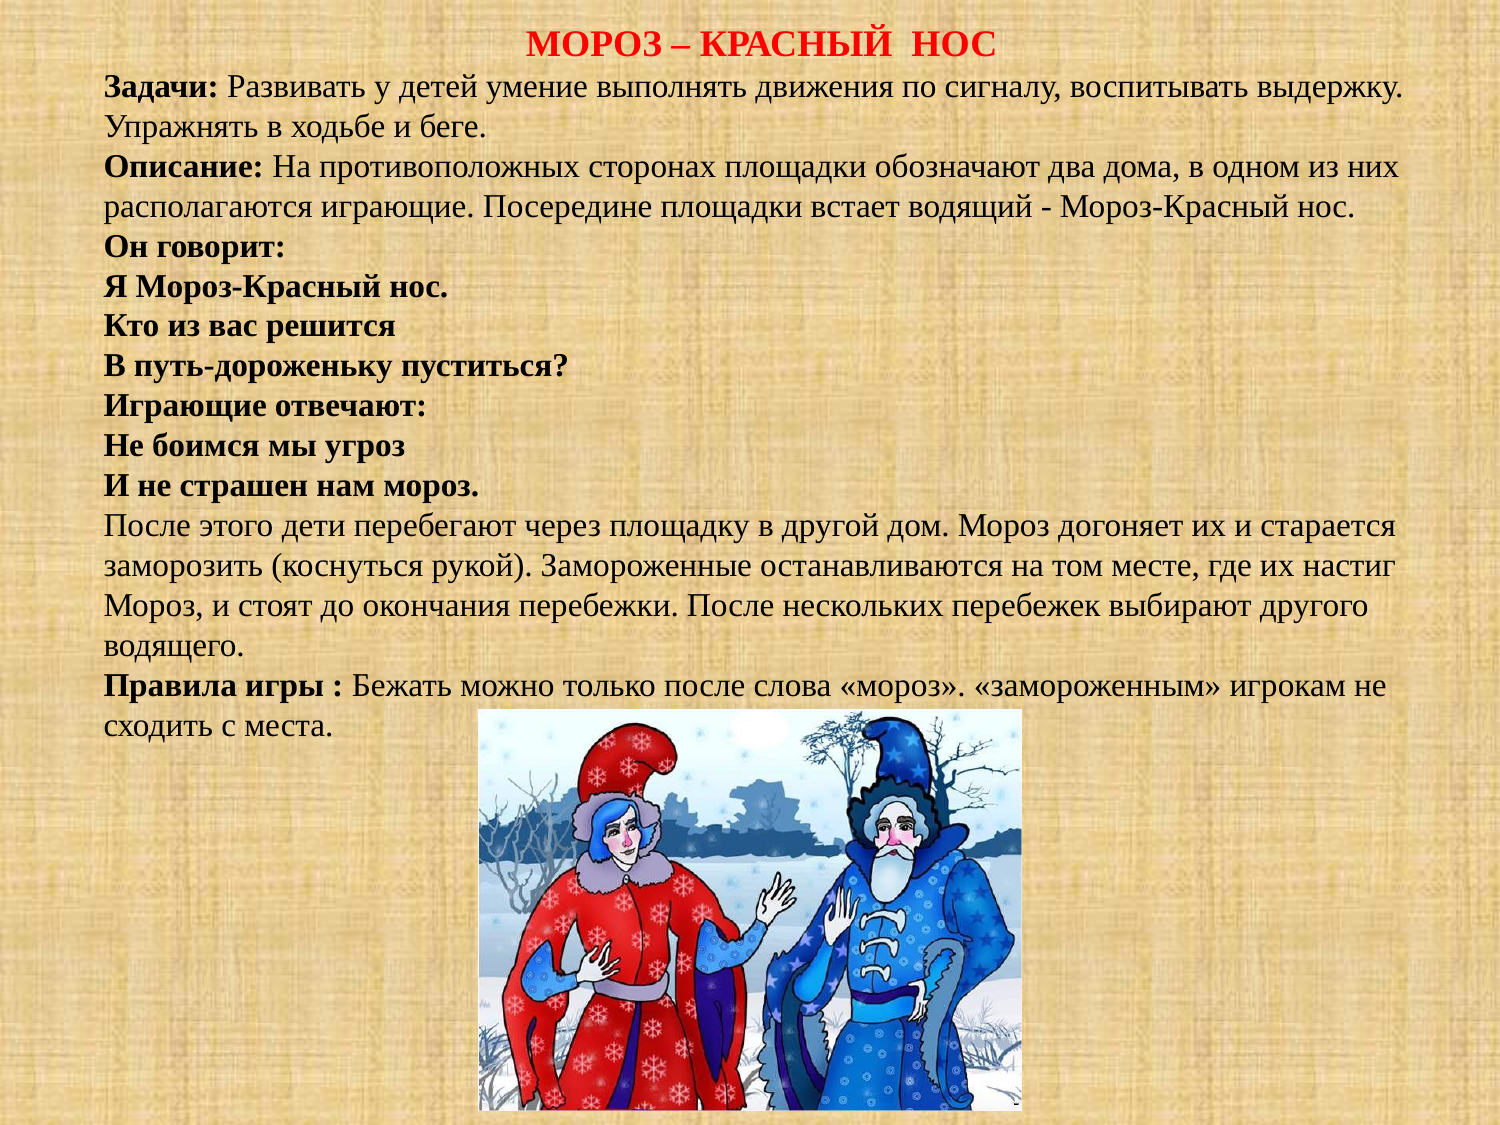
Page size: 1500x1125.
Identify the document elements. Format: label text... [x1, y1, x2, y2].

picture [0, 0, 1500, 1125]
text_box МОРОЗ – КРАСНЫЙ НОС Задачи: Развивать у детей умение выполнять движения по сигналу, воспитывать выдержку. Упражнять в ходьбе и беге. Описание: На противоположных сторонах площадки обозначают два дома, в одном из них располагаются играющие. Посередине площадки встает водящий - Мороз-Красный нос. Он говорит: Я Мороз-Красный нос. Кто из вас решится В путь-дороженьку пуститься? Играющие отвечают: Не боимся мы угроз И не страшен нам мороз. После этого дети перебегают через площадку в другой дом. Мороз догоняет их и старается заморозить (коснуться рукой). Замороженные останавливаются на том месте, где их настиг Мороз, и стоят до окончания перебежки. После нескольких перебежек выбирают другого водящего. Правила игры : Бежать можно только после слова «мороз». «замороженным» игрокам не сходить с места. [88, 11, 1436, 751]
